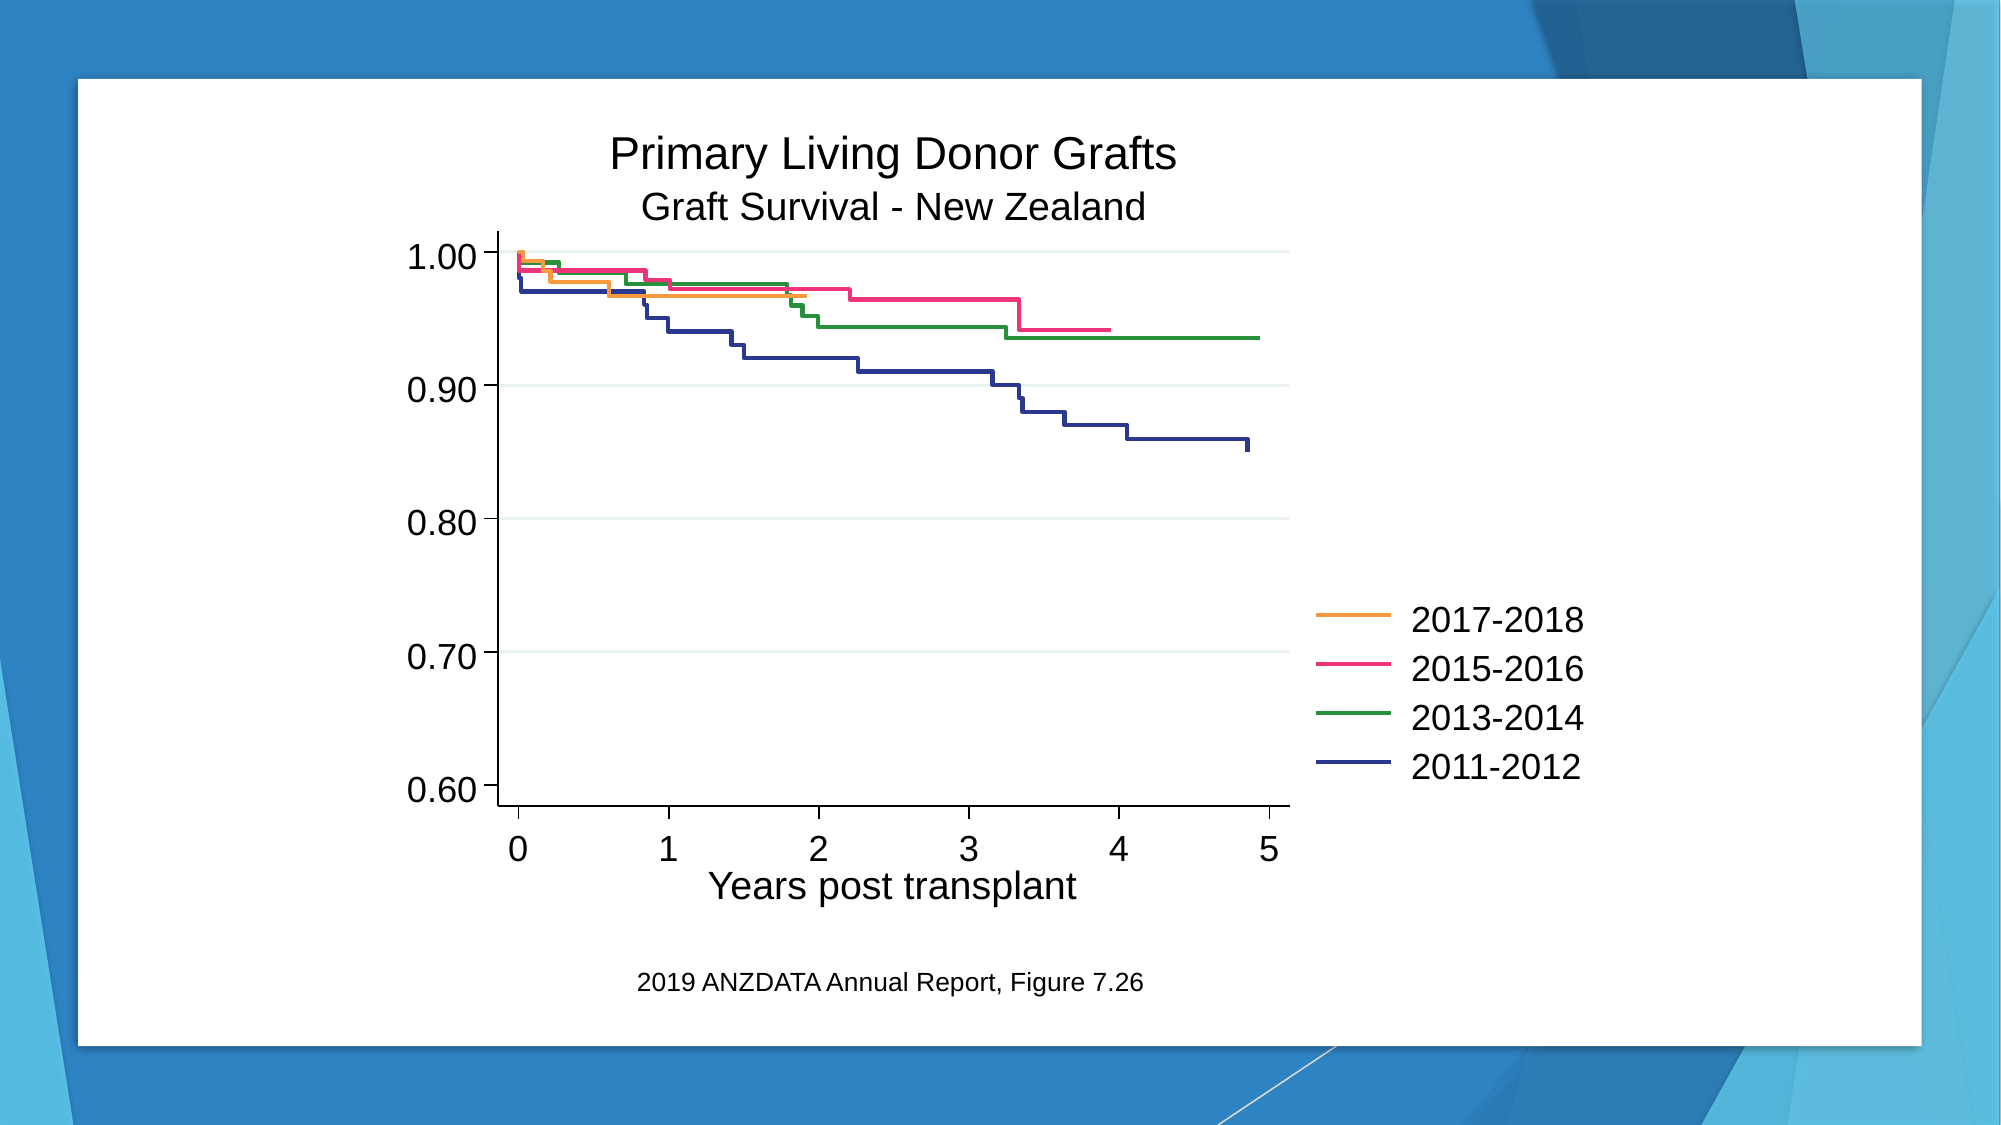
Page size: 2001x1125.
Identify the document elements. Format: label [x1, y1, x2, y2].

text_box [0, 0, 2000, 1125]
picture [349, 89, 1650, 1036]
